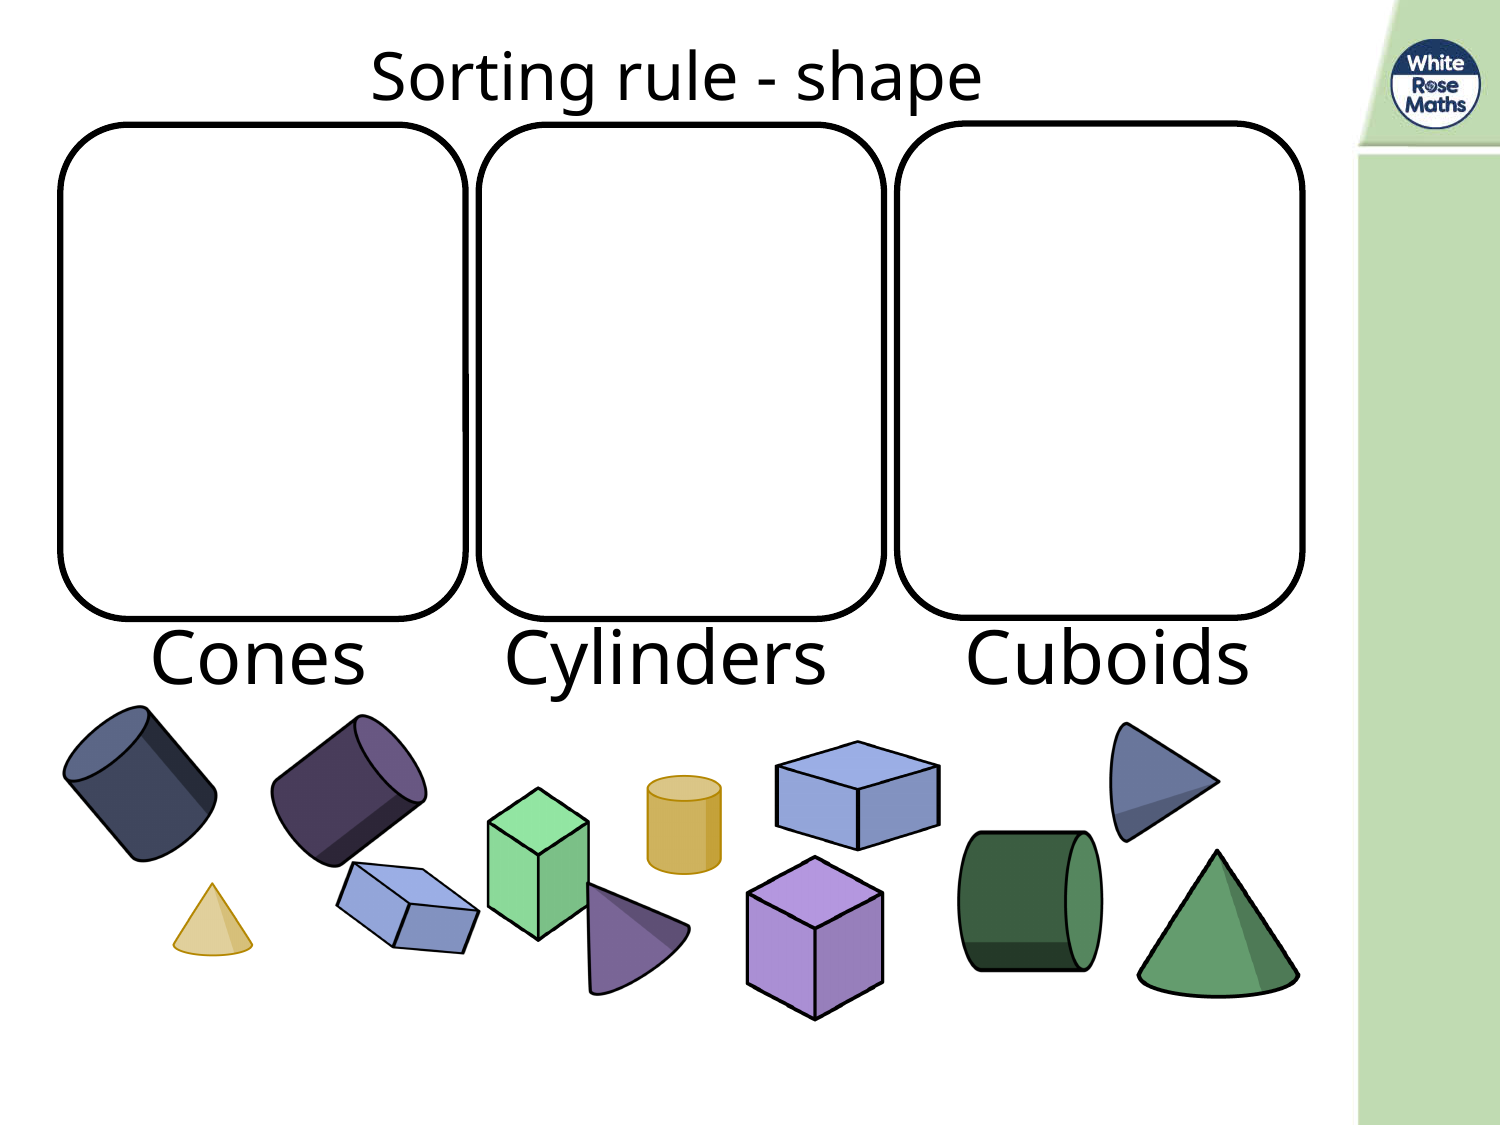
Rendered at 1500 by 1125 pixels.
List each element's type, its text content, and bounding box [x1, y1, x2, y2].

text_box [477, 123, 886, 602]
text_box [896, 122, 1304, 602]
text_box [59, 123, 467, 602]
text_box Cones Cylinders Cuboids [76, 602, 1302, 708]
text_box Sorting rule - shape [0, 26, 1357, 122]
picture [0, 0, 1500, 1125]
